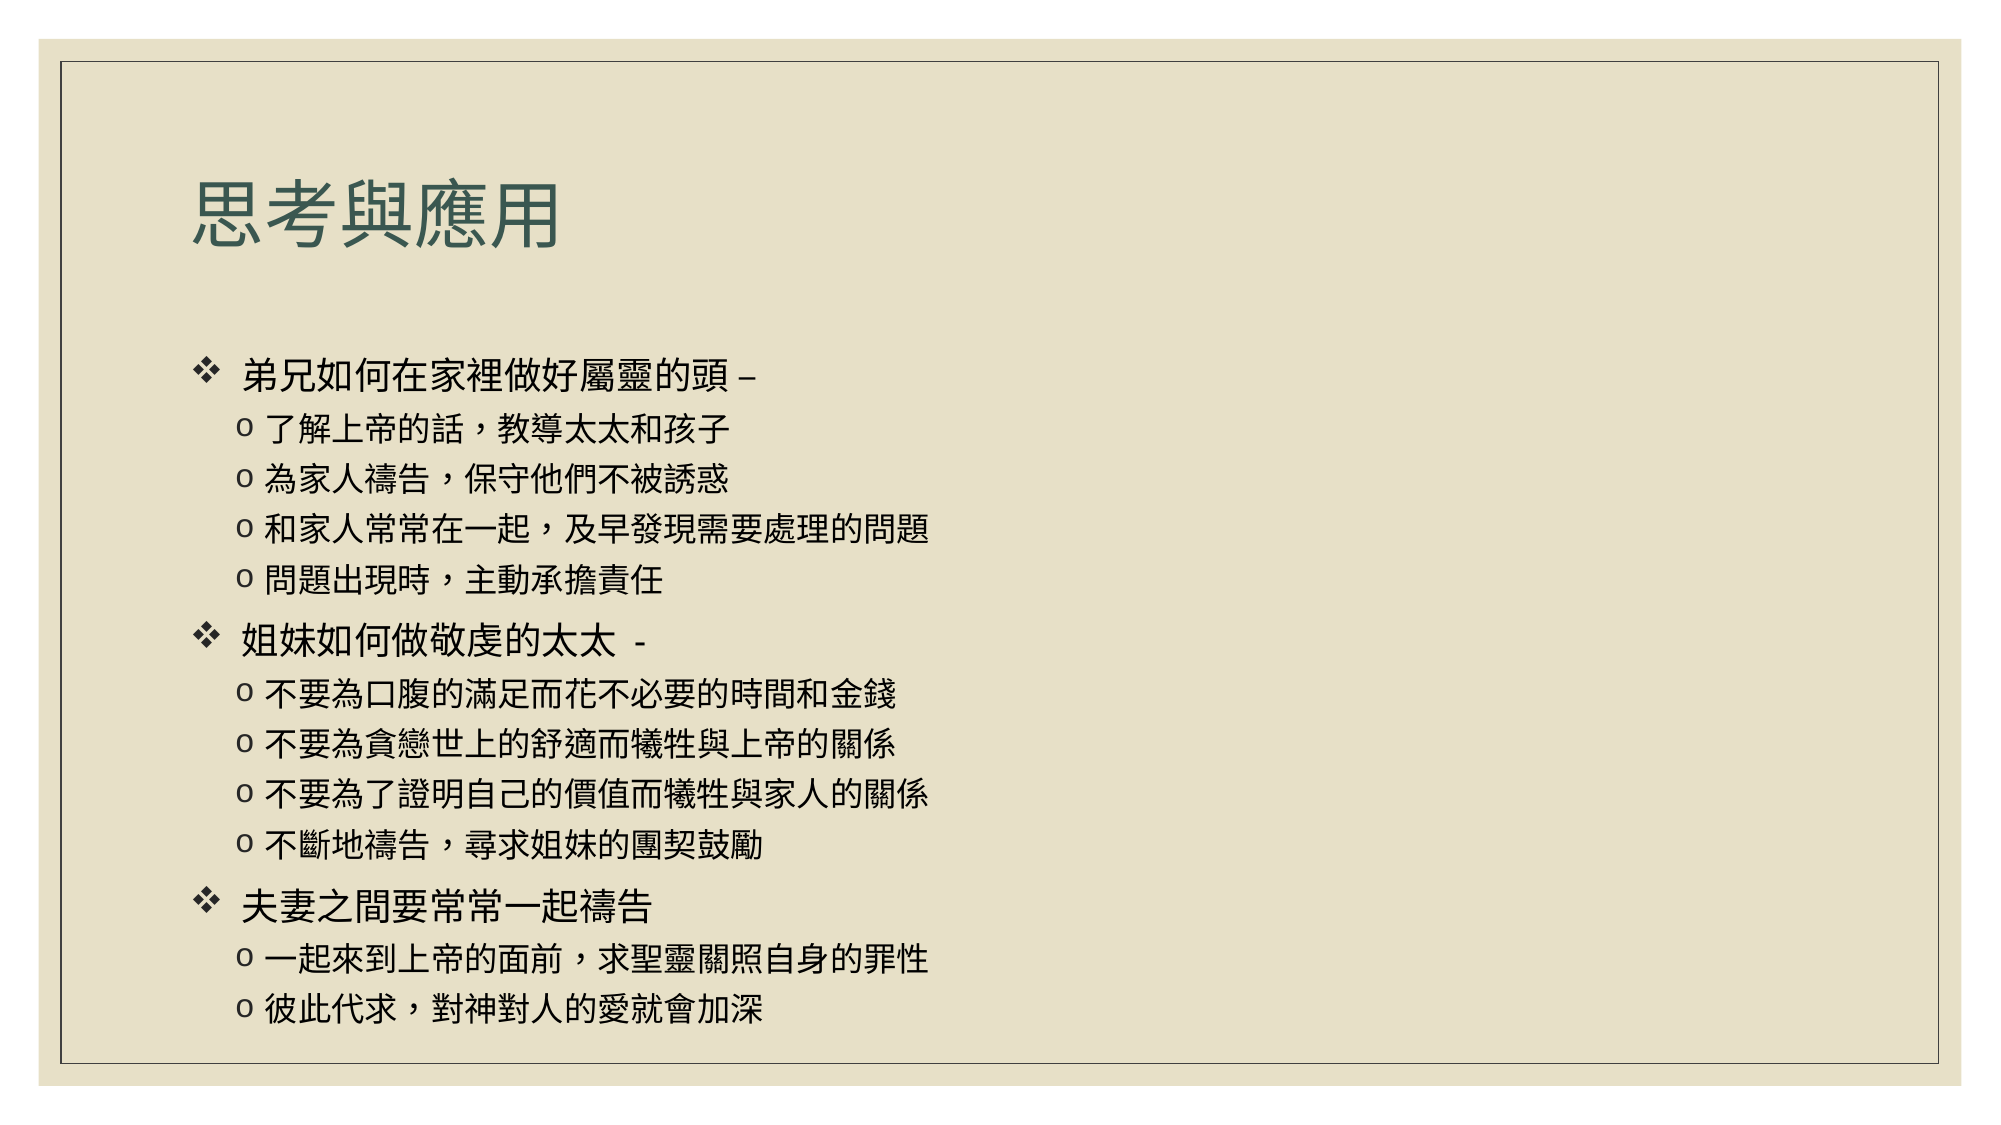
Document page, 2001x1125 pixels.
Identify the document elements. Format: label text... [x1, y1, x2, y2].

title 思考與應用 [174, 105, 1825, 331]
list 弟兄如何在家裡做好屬靈的頭 – 了解上帝的話，教導太太和孩子 為家人禱告，保守他們不被誘惑 和家人常常在一起，及早發現需要處理的問題 問題出現時，主動承擔責任 姐妹如何做敬虔的太太 - 不要為口腹的滿足而花不必要的時間和金錢 不要為貪戀世上的舒適而犧牲與上帝的關係 不要為了證明自己的價值而犧牲與家人的關係 不斷地禱告，尋求姐妹的團契鼓勵 夫妻之間要常常一起禱告 一起來到上帝的面前，求聖靈關照自身的罪性 彼此代求，對神對人的愛就會加深 [174, 345, 1825, 1043]
